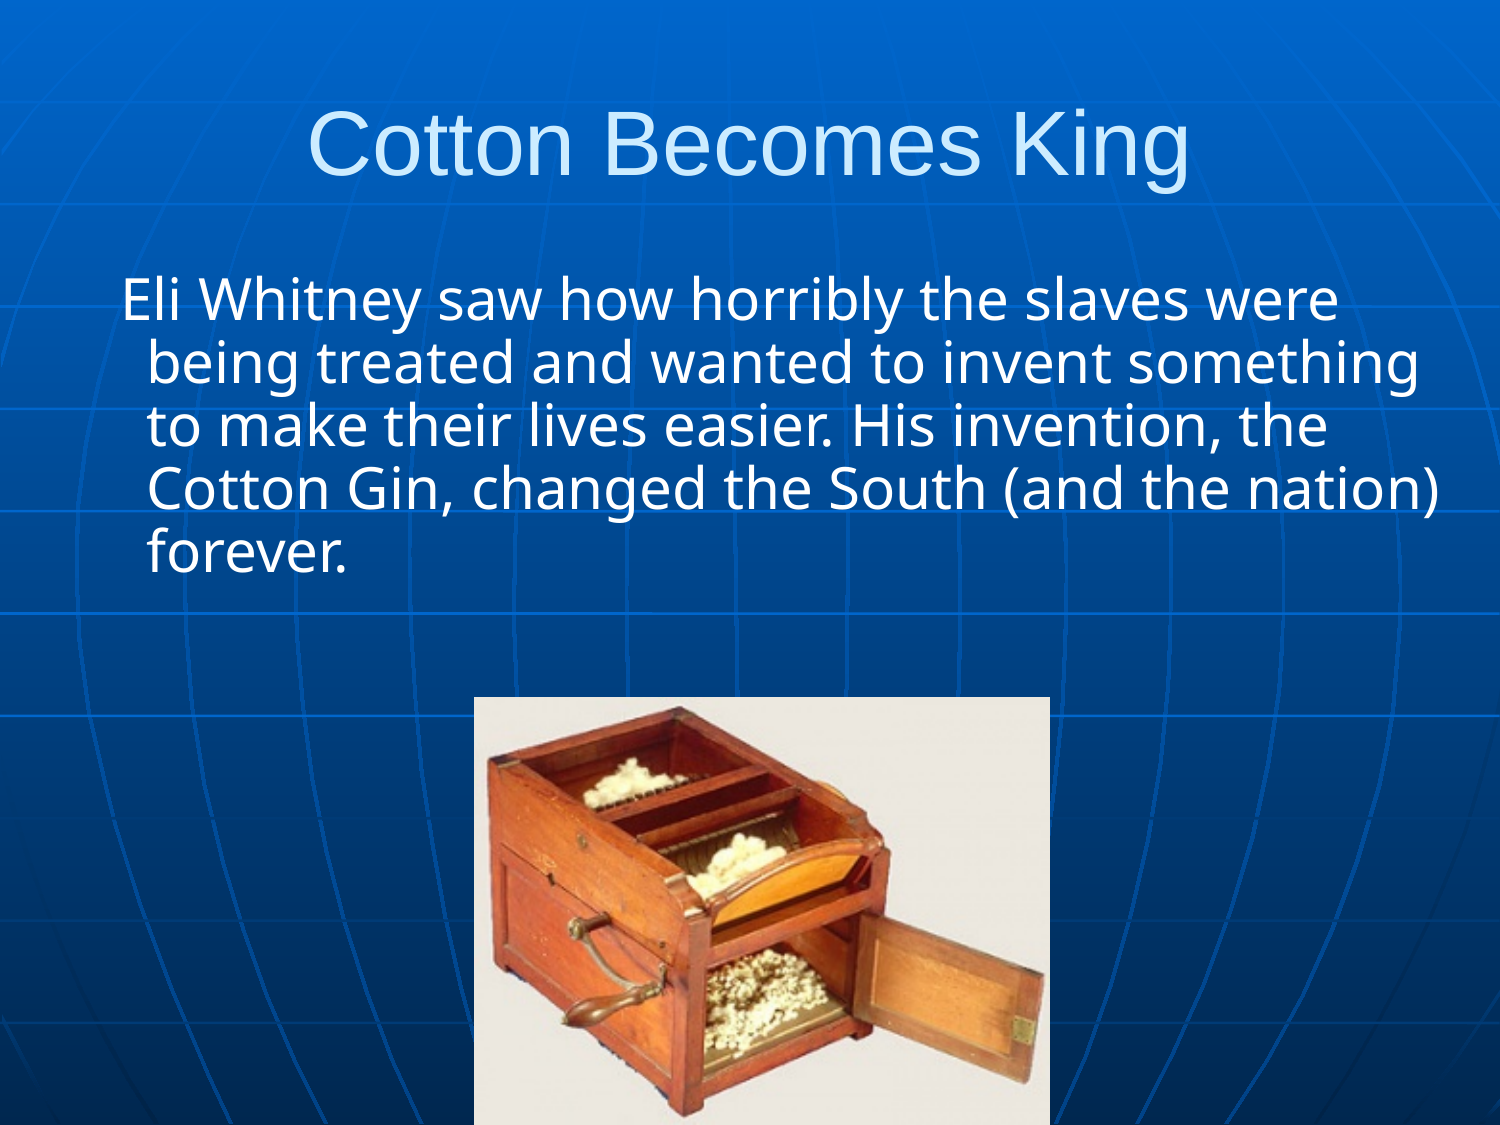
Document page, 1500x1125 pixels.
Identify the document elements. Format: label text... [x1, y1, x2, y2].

list Eli Whitney saw how horribly the slaves were being treated and wanted to invent something to make their lives easier. His invention, the Cotton Gin, changed the South (and the nation) forever. [74, 262, 1463, 738]
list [474, 697, 1051, 1125]
title Cotton Becomes King [74, 45, 1426, 233]
